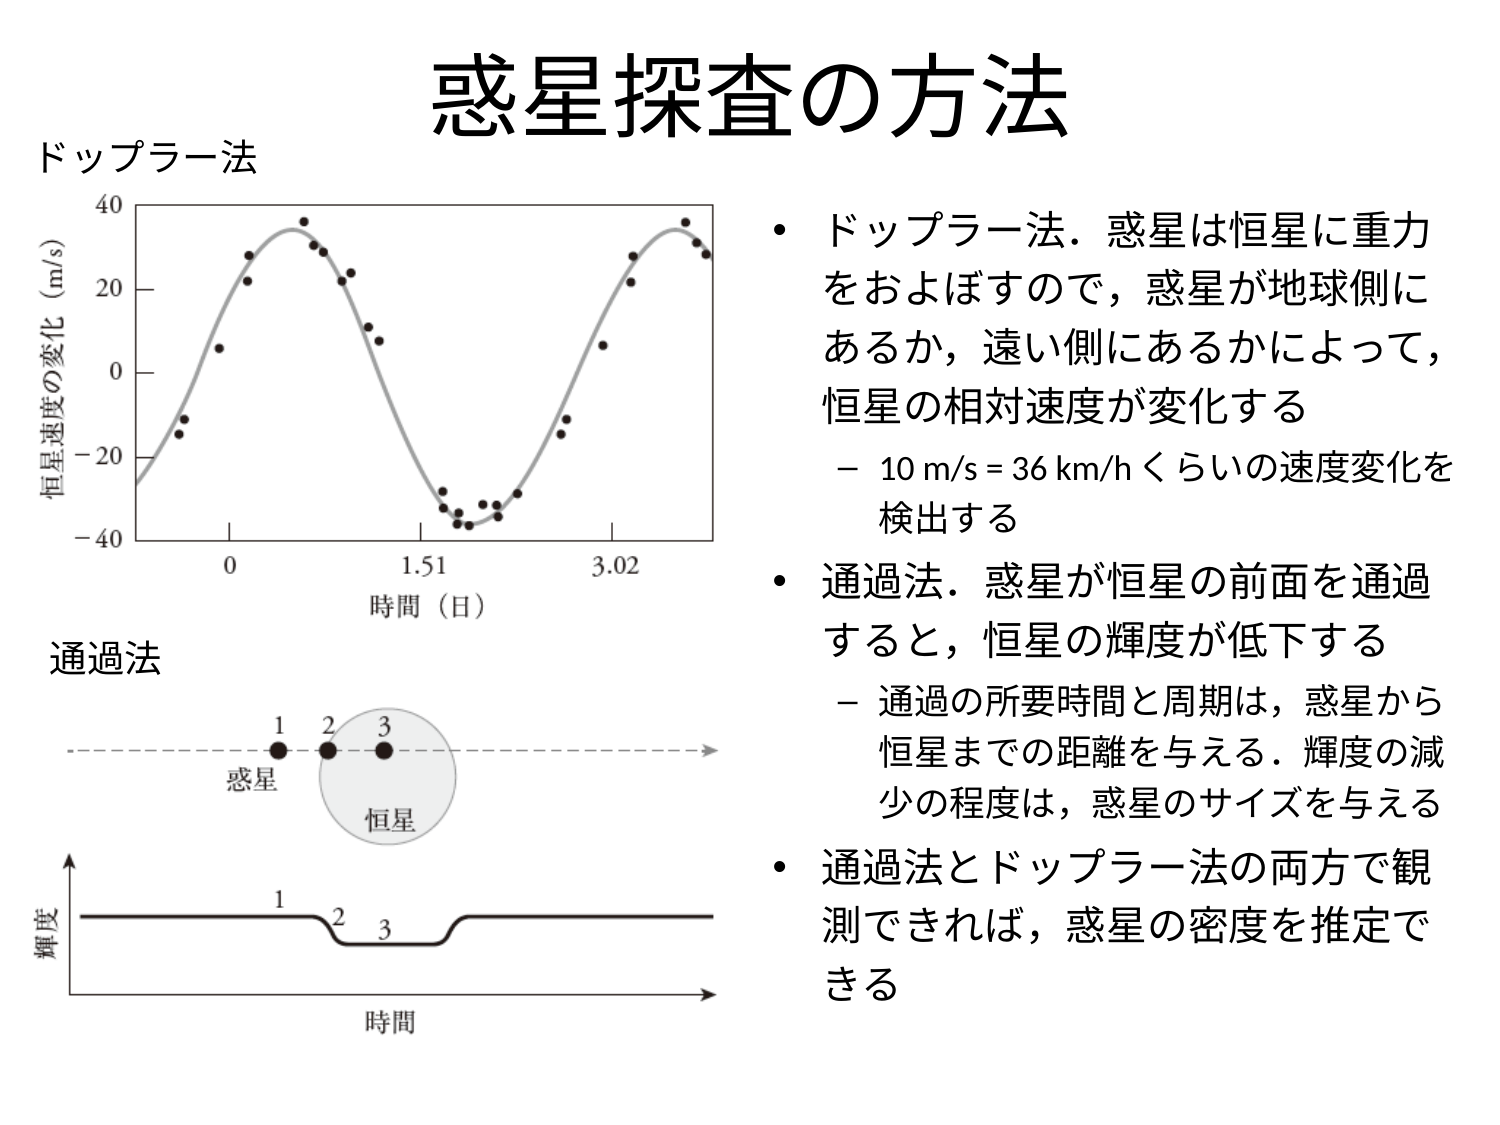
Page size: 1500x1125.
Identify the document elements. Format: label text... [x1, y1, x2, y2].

picture [33, 187, 724, 629]
text_box ドップラー法 [18, 126, 273, 187]
text_box 通過法 [34, 636, 177, 688]
title 惑星探査の方法 [75, 0, 1425, 188]
picture [21, 693, 737, 1042]
list ドップラー法．惑星は恒星に重力をおよぼすので，惑星が地球側にあるか，遠い側にあるかによって，恒星の相対速度が変化する 10 m/s = 36 km/hくらいの速度変化を検出する 通過法．惑星が恒星の前面を通過すると，恒星の輝度が低下する 通過の所要時間と周期は，惑星から恒星までの距離を与える．輝度の減少の程度は，惑星のサイズを与える 通過法とドップラー法の両方で観測できれば，惑星の密度を推定できる [757, 187, 1479, 1125]
